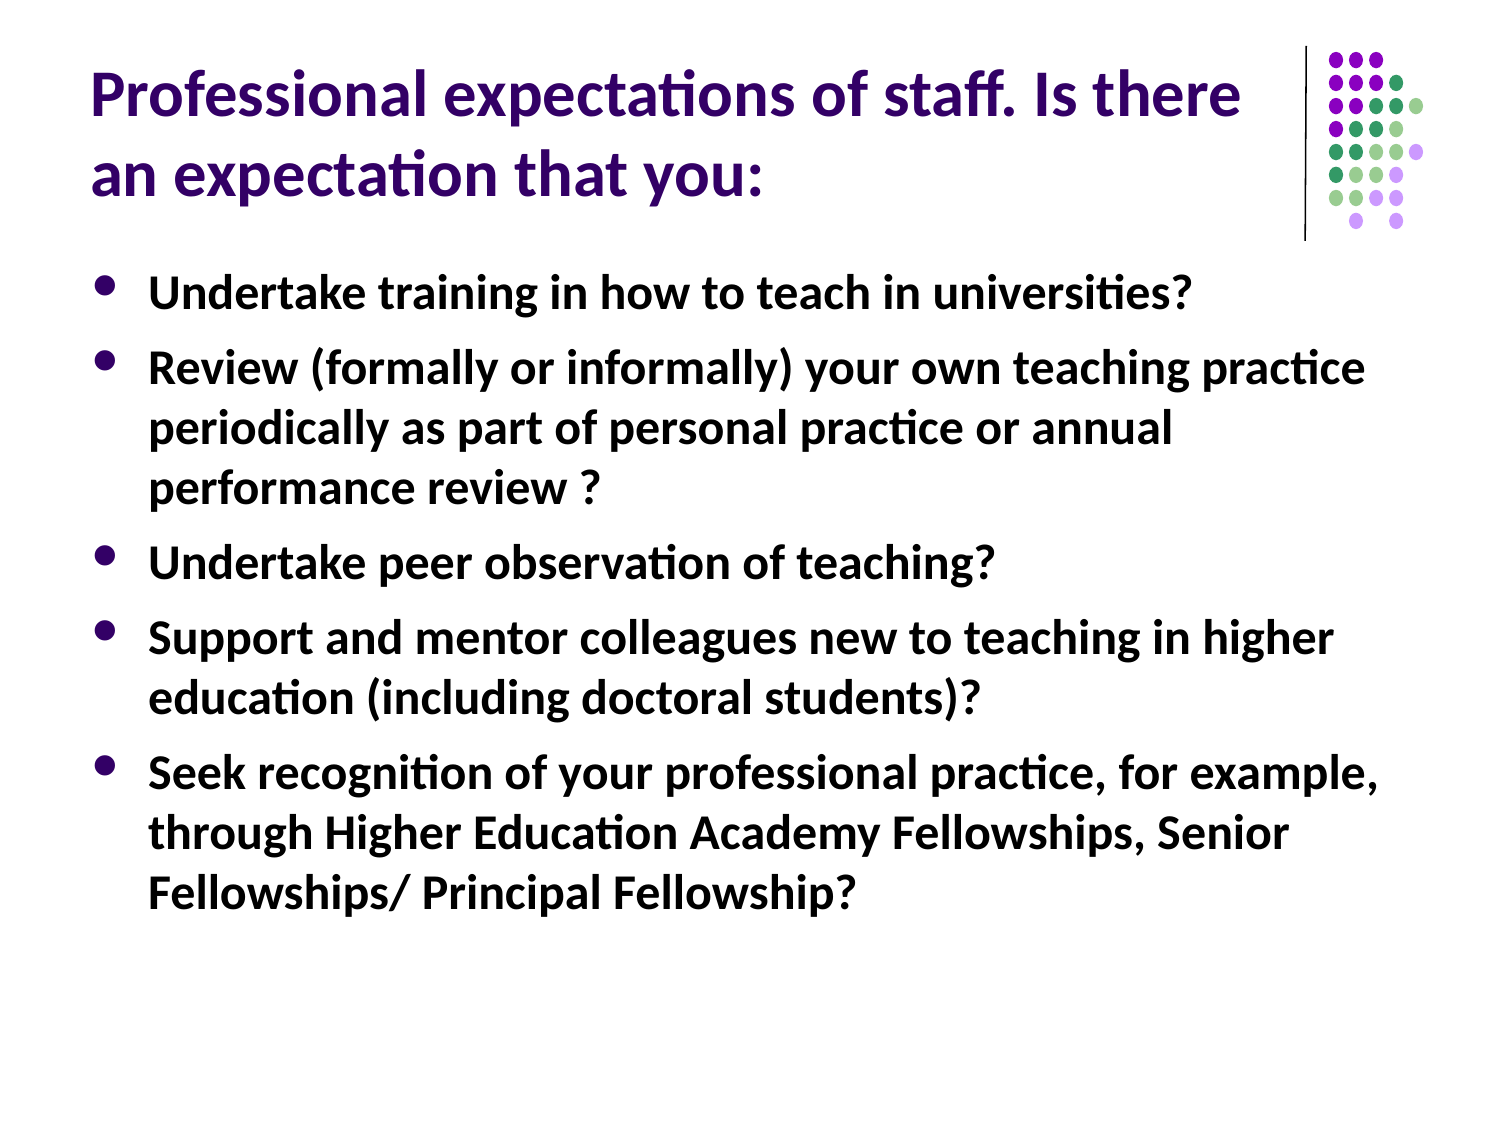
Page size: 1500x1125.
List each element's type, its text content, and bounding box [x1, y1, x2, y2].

list Undertake training in how to teach in universities? Review (formally or informally) your own teaching practice periodically as part of personal practice or annual performance review ? Undertake peer observation of teaching? Support and mentor colleagues new to teaching in higher education (including doctoral students)? Seek recognition of your professional practice, for example, through Higher Education Academy Fellowships, Senior Fellowships/ Principal Fellowship? [76, 252, 1427, 1039]
title Professional expectations of staff. Is there an expectation that you: [75, 40, 1313, 218]
